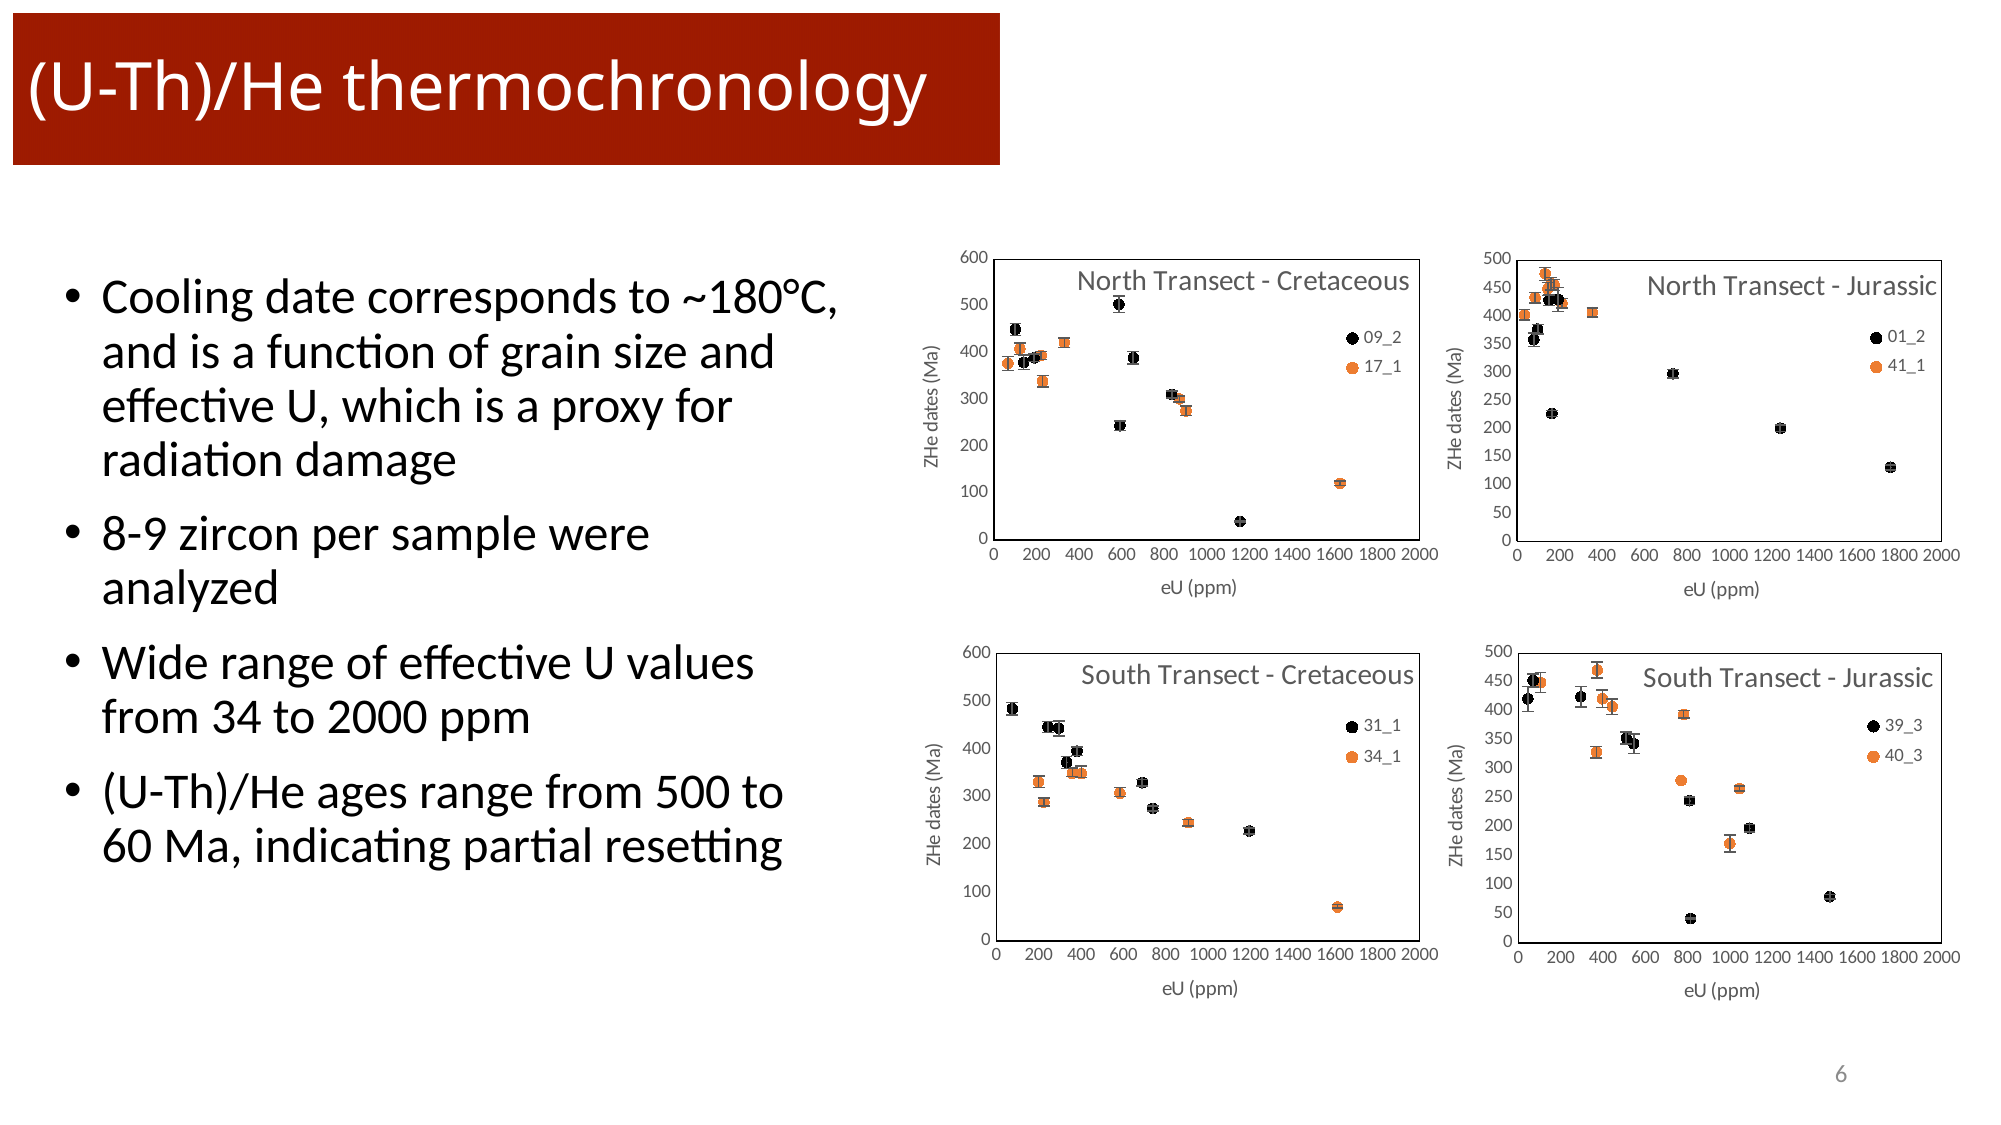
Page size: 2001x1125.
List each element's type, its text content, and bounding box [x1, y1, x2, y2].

picture [13, 13, 1000, 165]
list Cooling date corresponds to ~180°C, and is a function of grain size and effective U, which is a proxy for radiation damage 8-9 zircon per sample were analyzed Wide range of effective U values from 34 to 2000 ppm (U-Th)/He ages range from 500 to 60 Ma, indicating partial resetting [49, 263, 855, 1031]
chart [890, 236, 1975, 1036]
slide_number 6 [1412, 1042, 1863, 1103]
